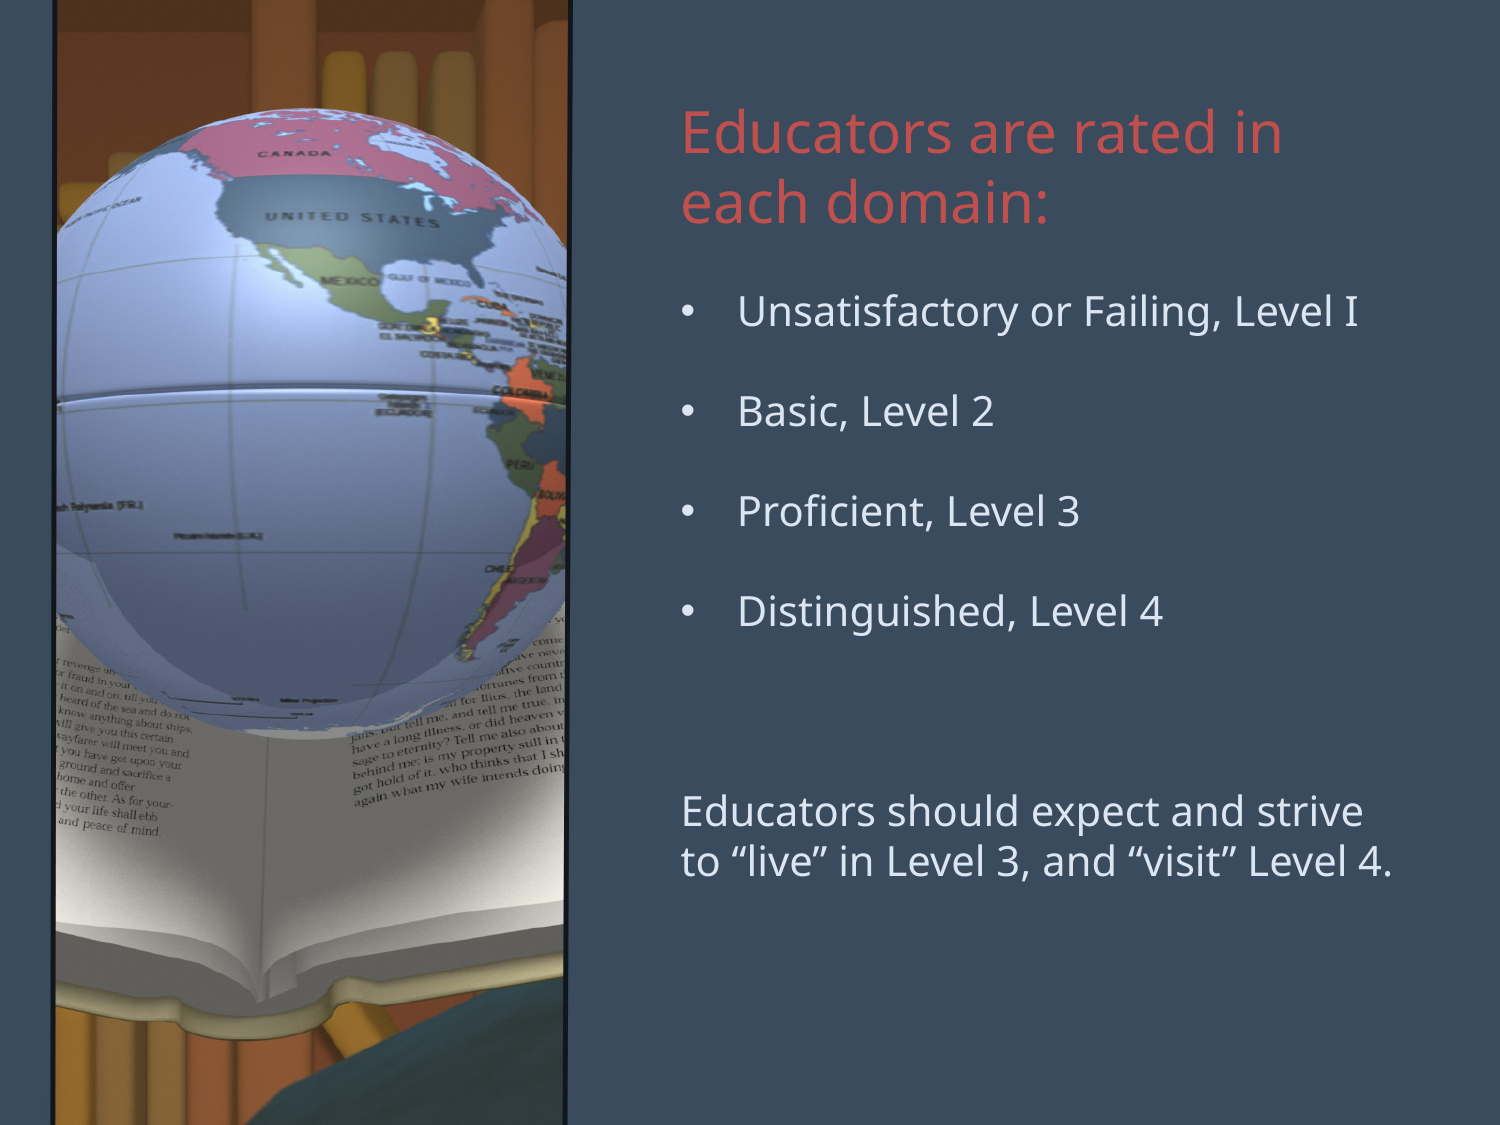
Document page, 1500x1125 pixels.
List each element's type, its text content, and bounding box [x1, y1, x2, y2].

text_box Educators are rated in each domain: Unsatisfactory or Failing, Level I Basic, Level 2 Proficient, Level 3 Distinguished, Level 4 Educators should expect and strive to “live” in Level 3, and “visit” Level 4. [665, 87, 1409, 893]
picture [0, 0, 1500, 1125]
